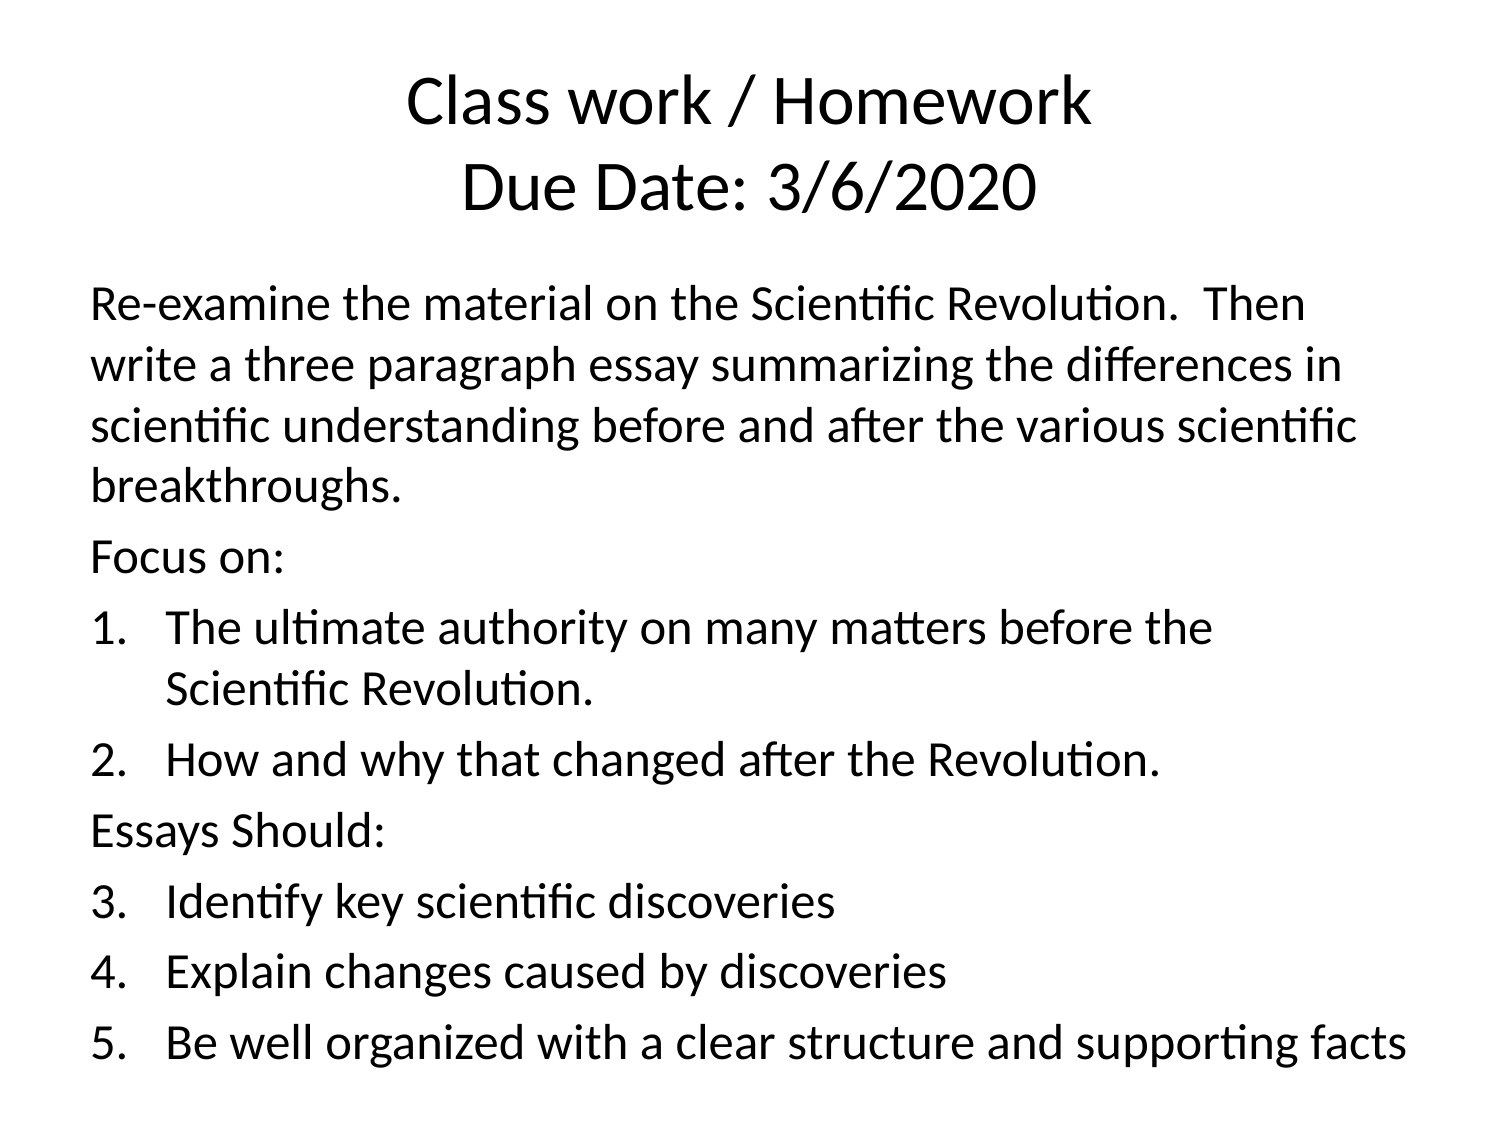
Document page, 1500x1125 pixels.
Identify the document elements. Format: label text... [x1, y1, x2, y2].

title Class work / Homework Due Date: 3/6/2020 [75, 45, 1425, 233]
list Re-examine the material on the Scientific Revolution. Then write a three paragraph essay summarizing the differences in scientific understanding before and after the various scientific breakthroughs. Focus on: The ultimate authority on many matters before the Scientific Revolution. How and why that changed after the Revolution. Essays Should: Identify key scientific discoveries Explain changes caused by discoveries Be well organized with a clear structure and supporting facts [75, 262, 1425, 1113]
